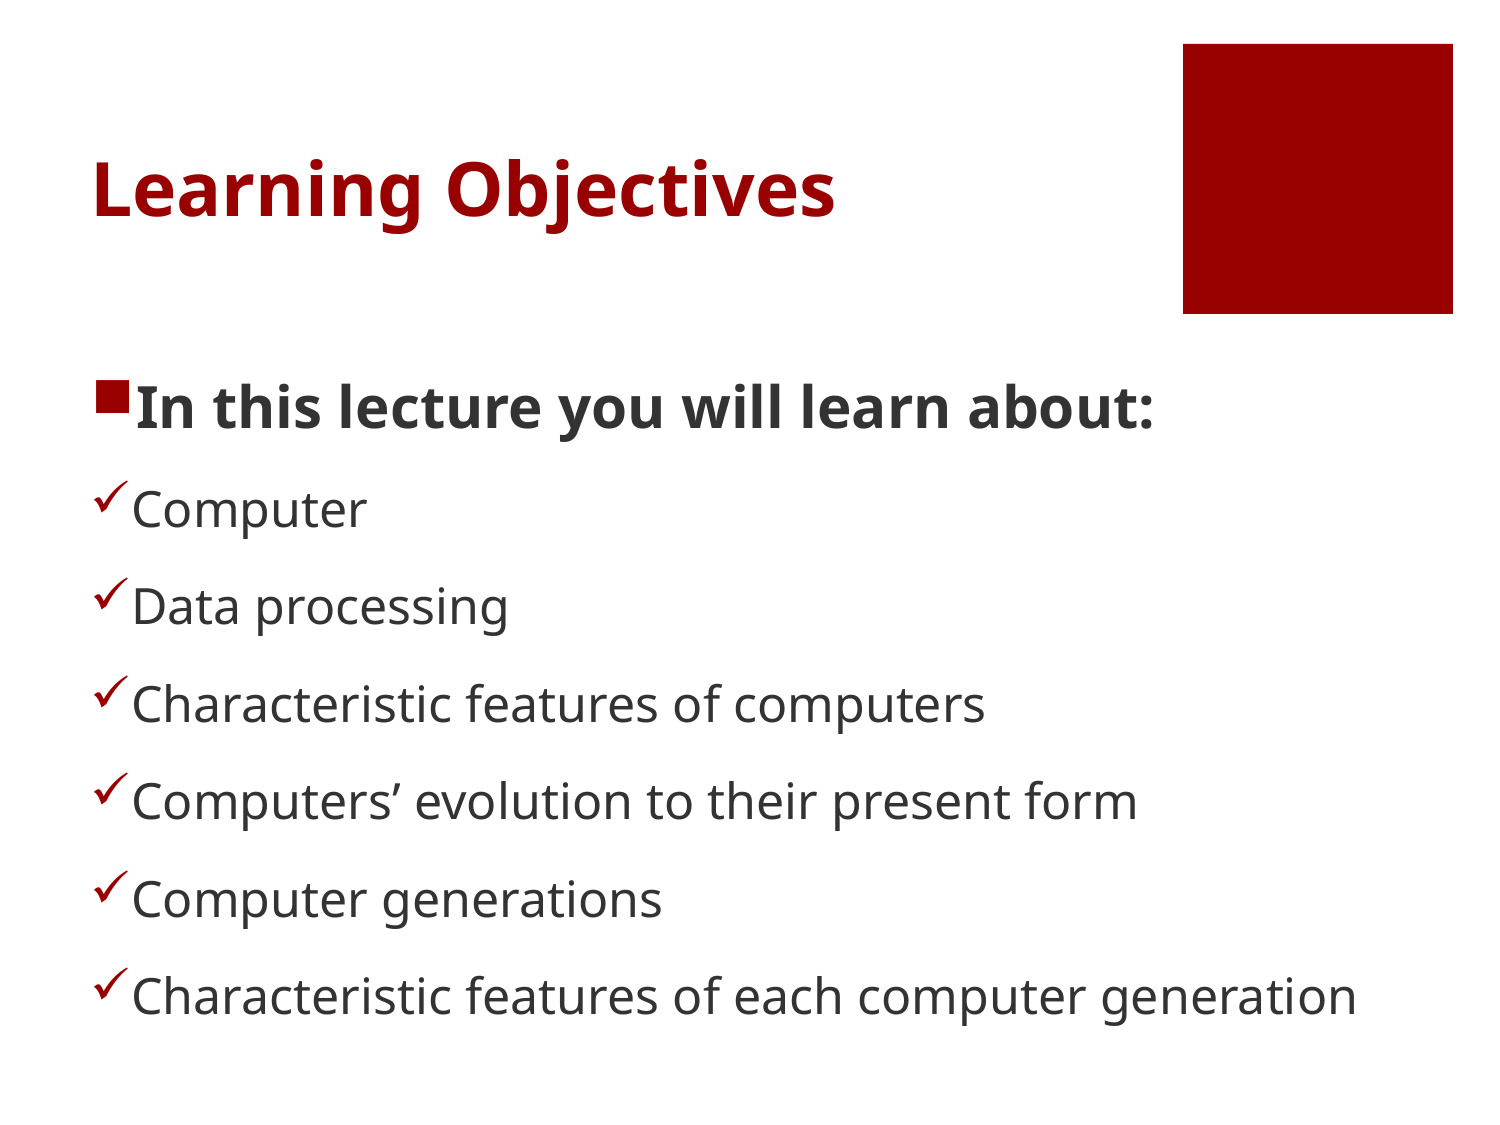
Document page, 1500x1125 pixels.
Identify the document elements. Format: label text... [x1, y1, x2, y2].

title Learning Objectives [75, 51, 1143, 240]
list In this lecture you will learn about: Computer Data processing Characteristic features of computers Computers’ evolution to their present form Computer generations Characteristic features of each computer generation [75, 362, 1449, 1005]
